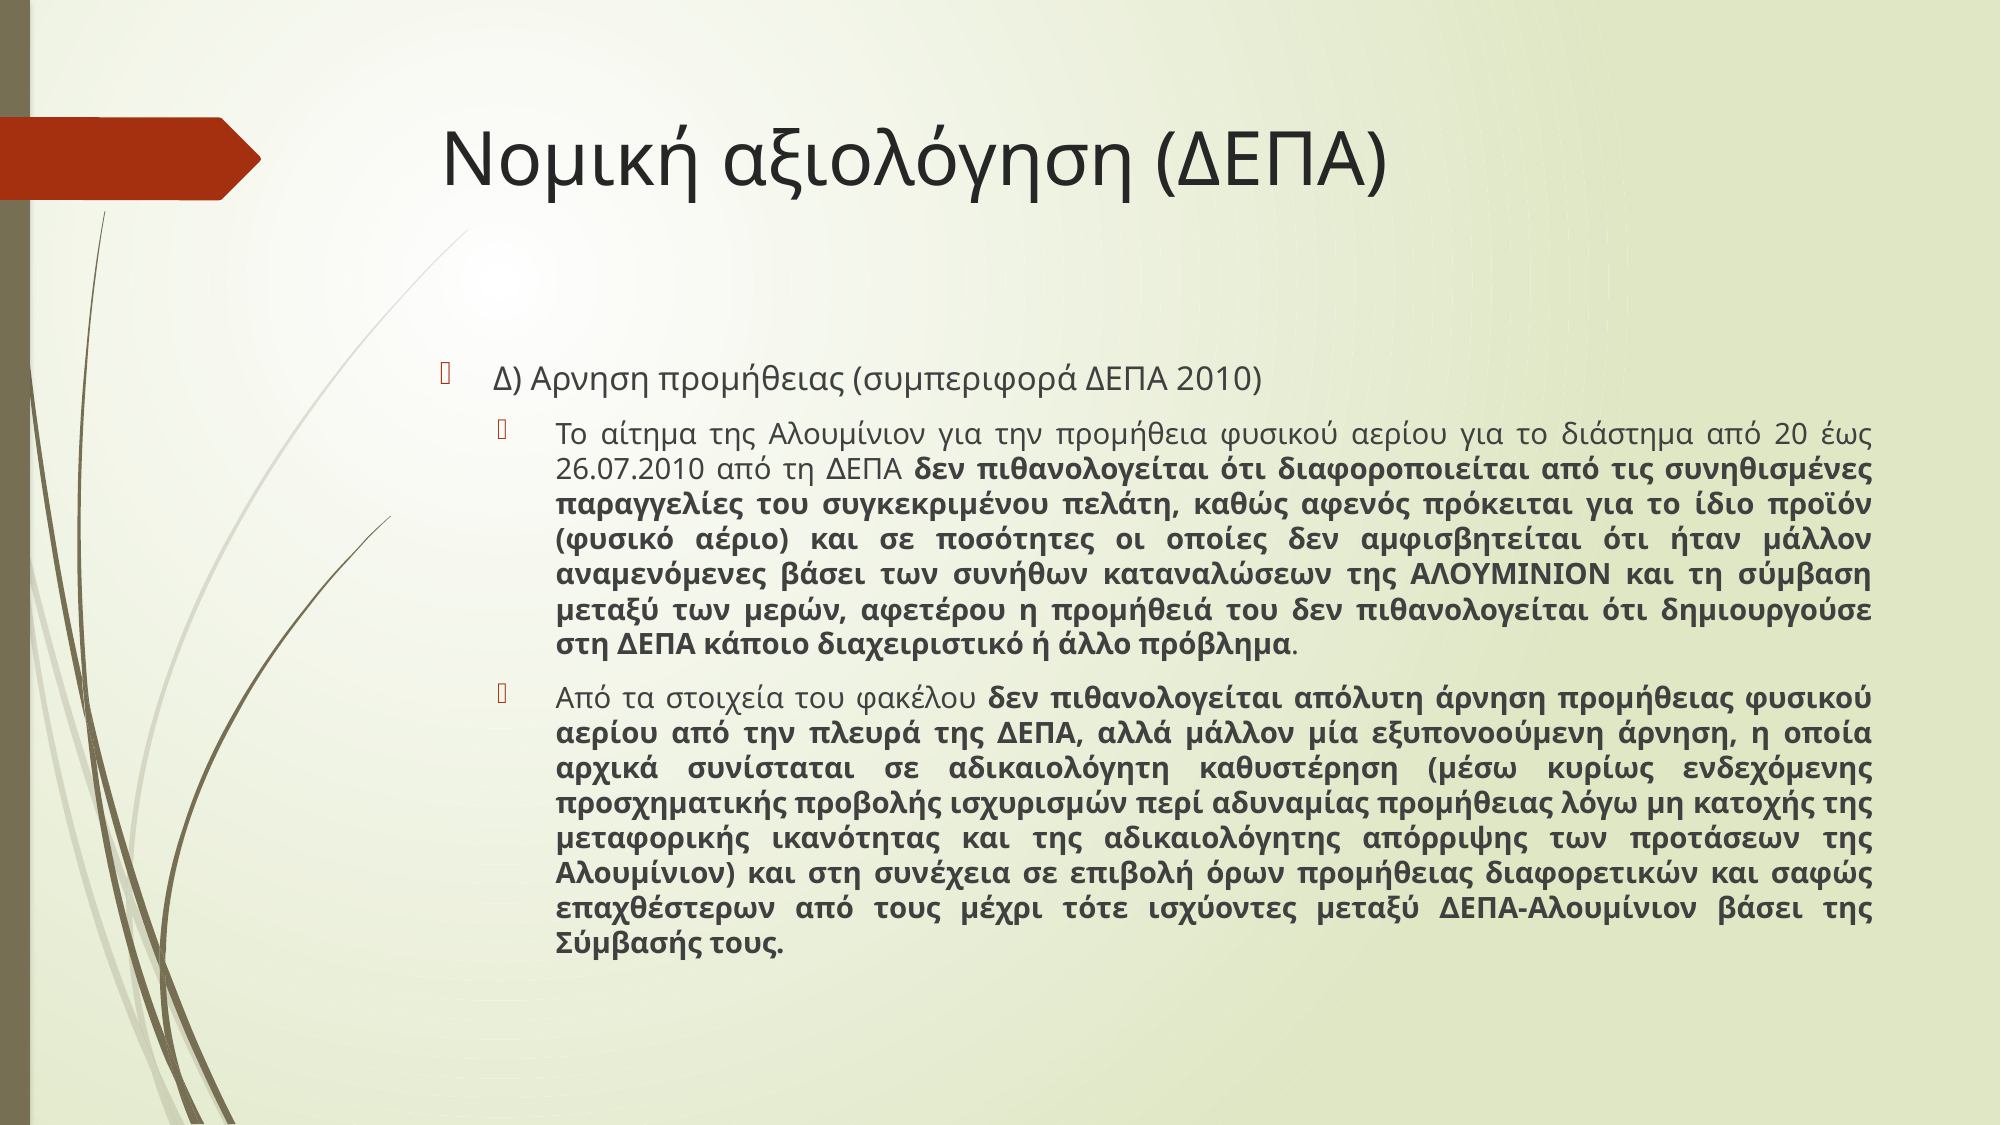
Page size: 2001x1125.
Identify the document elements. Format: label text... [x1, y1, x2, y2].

list Δ) Αρνηση προμήθειας (συμπεριφορά ΔΕΠΑ 2010) Το αίτημα της Αλουμίνιον για την προμήθεια φυσικού αερίου για το διάστημα από 20 έως 26.07.2010 από τη ∆ΕΠΑ δεν πιθανολογείται ότι διαφοροποιείται από τις συνηθισμένες παραγγελίες του συγκεκριμένου πελάτη, καθώς αφενός πρόκειται για το ίδιο προϊόν (φυσικό αέριο) και σε ποσότητες οι οποίες δεν αμφισβητείται ότι ήταν μάλλον αναμενόμενες βάσει των συνήθων καταναλώσεων της ΑΛΟΥΜΙΝΙΟΝ και τη σύμβαση μεταξύ των μερών, αφετέρου η προμήθειά του δεν πιθανολογείται ότι δημιουργούσε στη ∆ΕΠΑ κάποιο διαχειριστικό ή άλλο πρόβλημα. Από τα στοιχεία του φακέλου δεν πιθανολογείται απόλυτη άρνηση προμήθειας φυσικού αερίου από την πλευρά της ∆ΕΠΑ, αλλά μάλλον μία εξυπονοούμενη άρνηση, η οποία αρχικά συνίσταται σε αδικαιολόγητη καθυστέρηση (μέσω κυρίως ενδεχόμενης προσχηματικής προβολής ισχυρισμών περί αδυναμίας προμήθειας λόγω μη κατοχής της μεταφορικής ικανότητας και της αδικαιολόγητης απόρριψης των προτάσεων της Αλουμίνιον) και στη συνέχεια σε επιβολή όρων προμήθειας διαφορετικών και σαφώς επαχθέστερων από τους μέχρι τότε ισχύοντες μεταξύ ∆ΕΠΑ-Αλουμίνιον βάσει της Σύμβασής τους. [424, 350, 1888, 970]
title Νομική αξιολόγηση (ΔΕΠΑ) [425, 102, 1888, 313]
